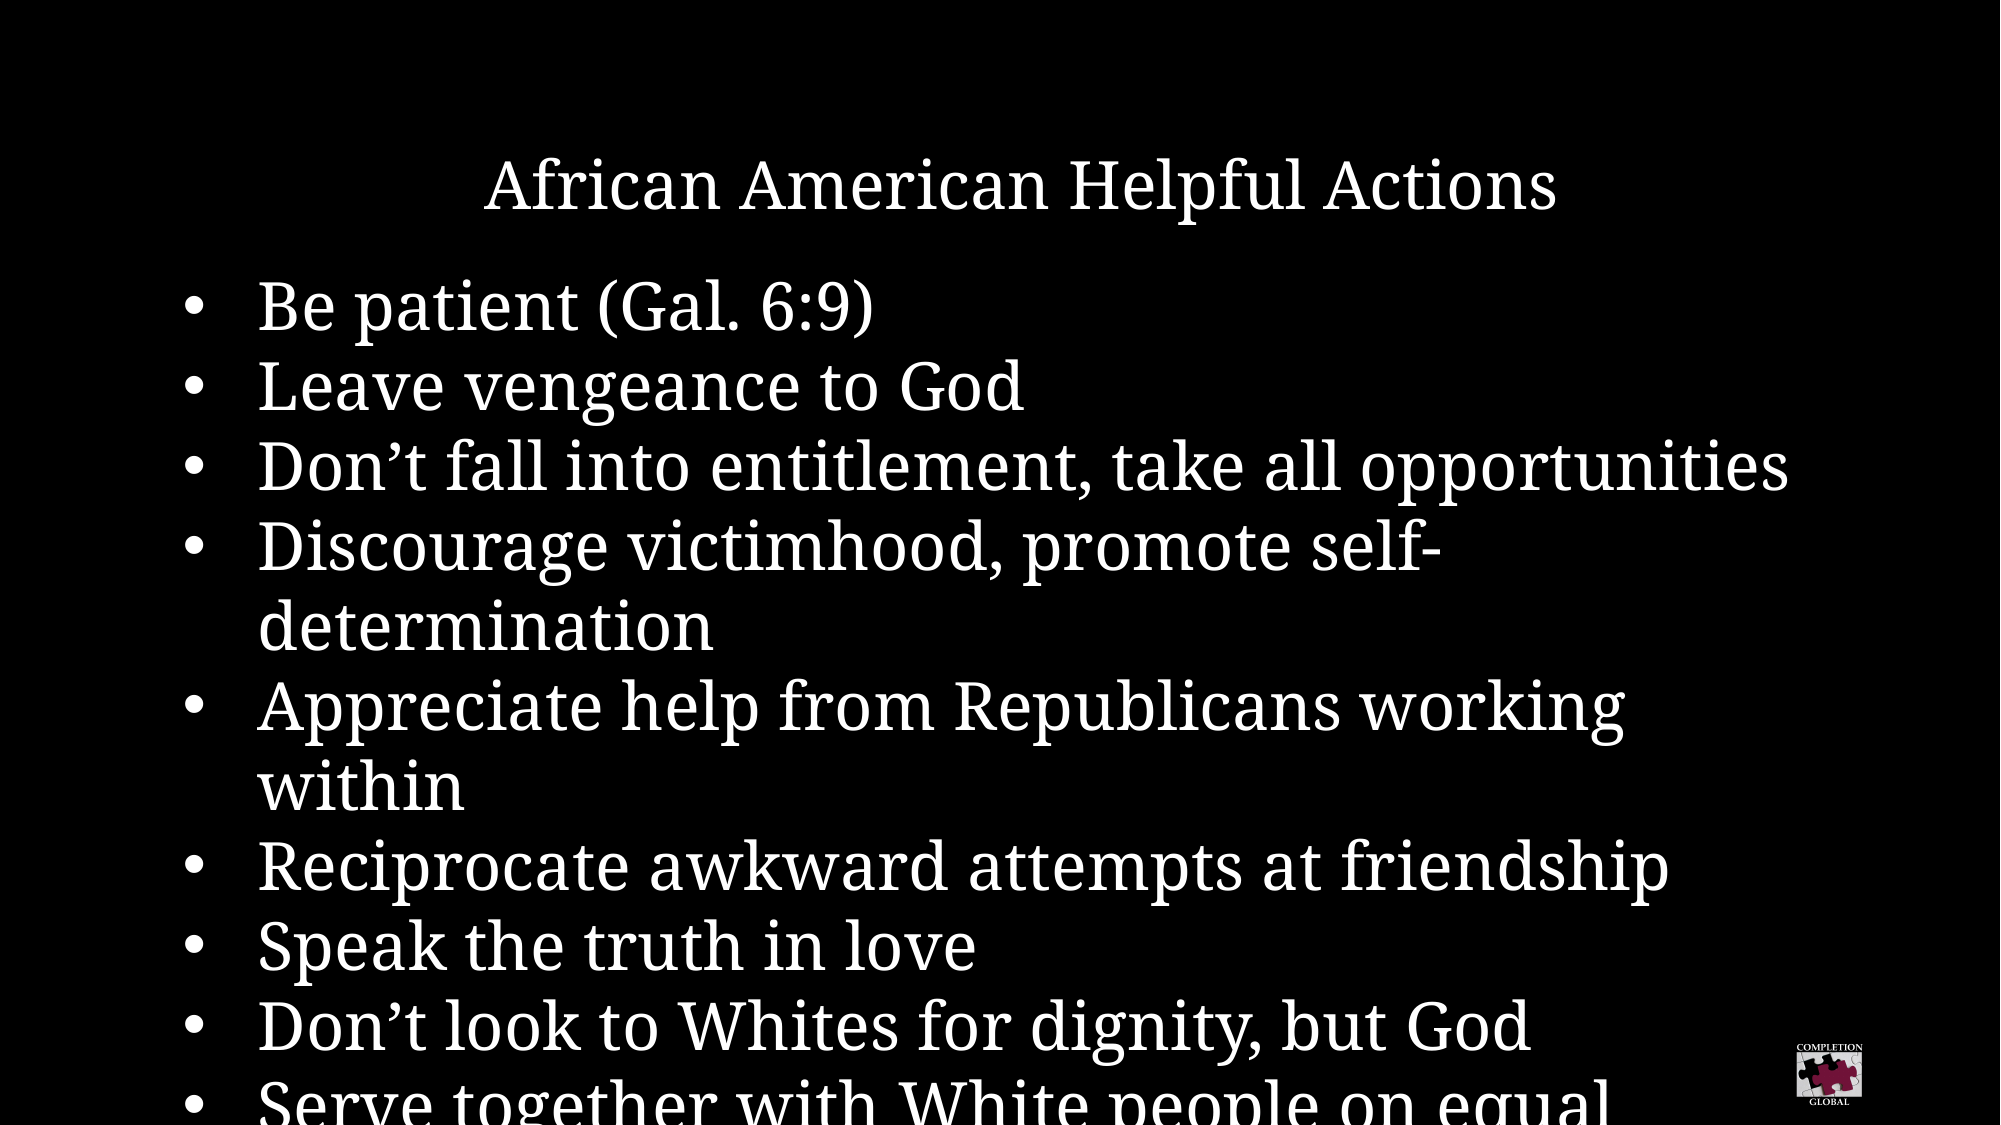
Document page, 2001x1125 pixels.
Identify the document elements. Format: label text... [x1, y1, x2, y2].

text_box Be patient (Gal. 6:9) Leave vengeance to God Don’t fall into entitlement, take all opportunities Discourage victimhood, promote self-determination Appreciate help from Republicans working within Reciprocate awkward attempts at friendship Speak the truth in love Don’t look to Whites for dignity, but God Serve together with White people on equal footing [168, 256, 1832, 1125]
picture [1832, 1042, 1863, 1106]
text_box African American Helpful Actions [469, 135, 1574, 230]
